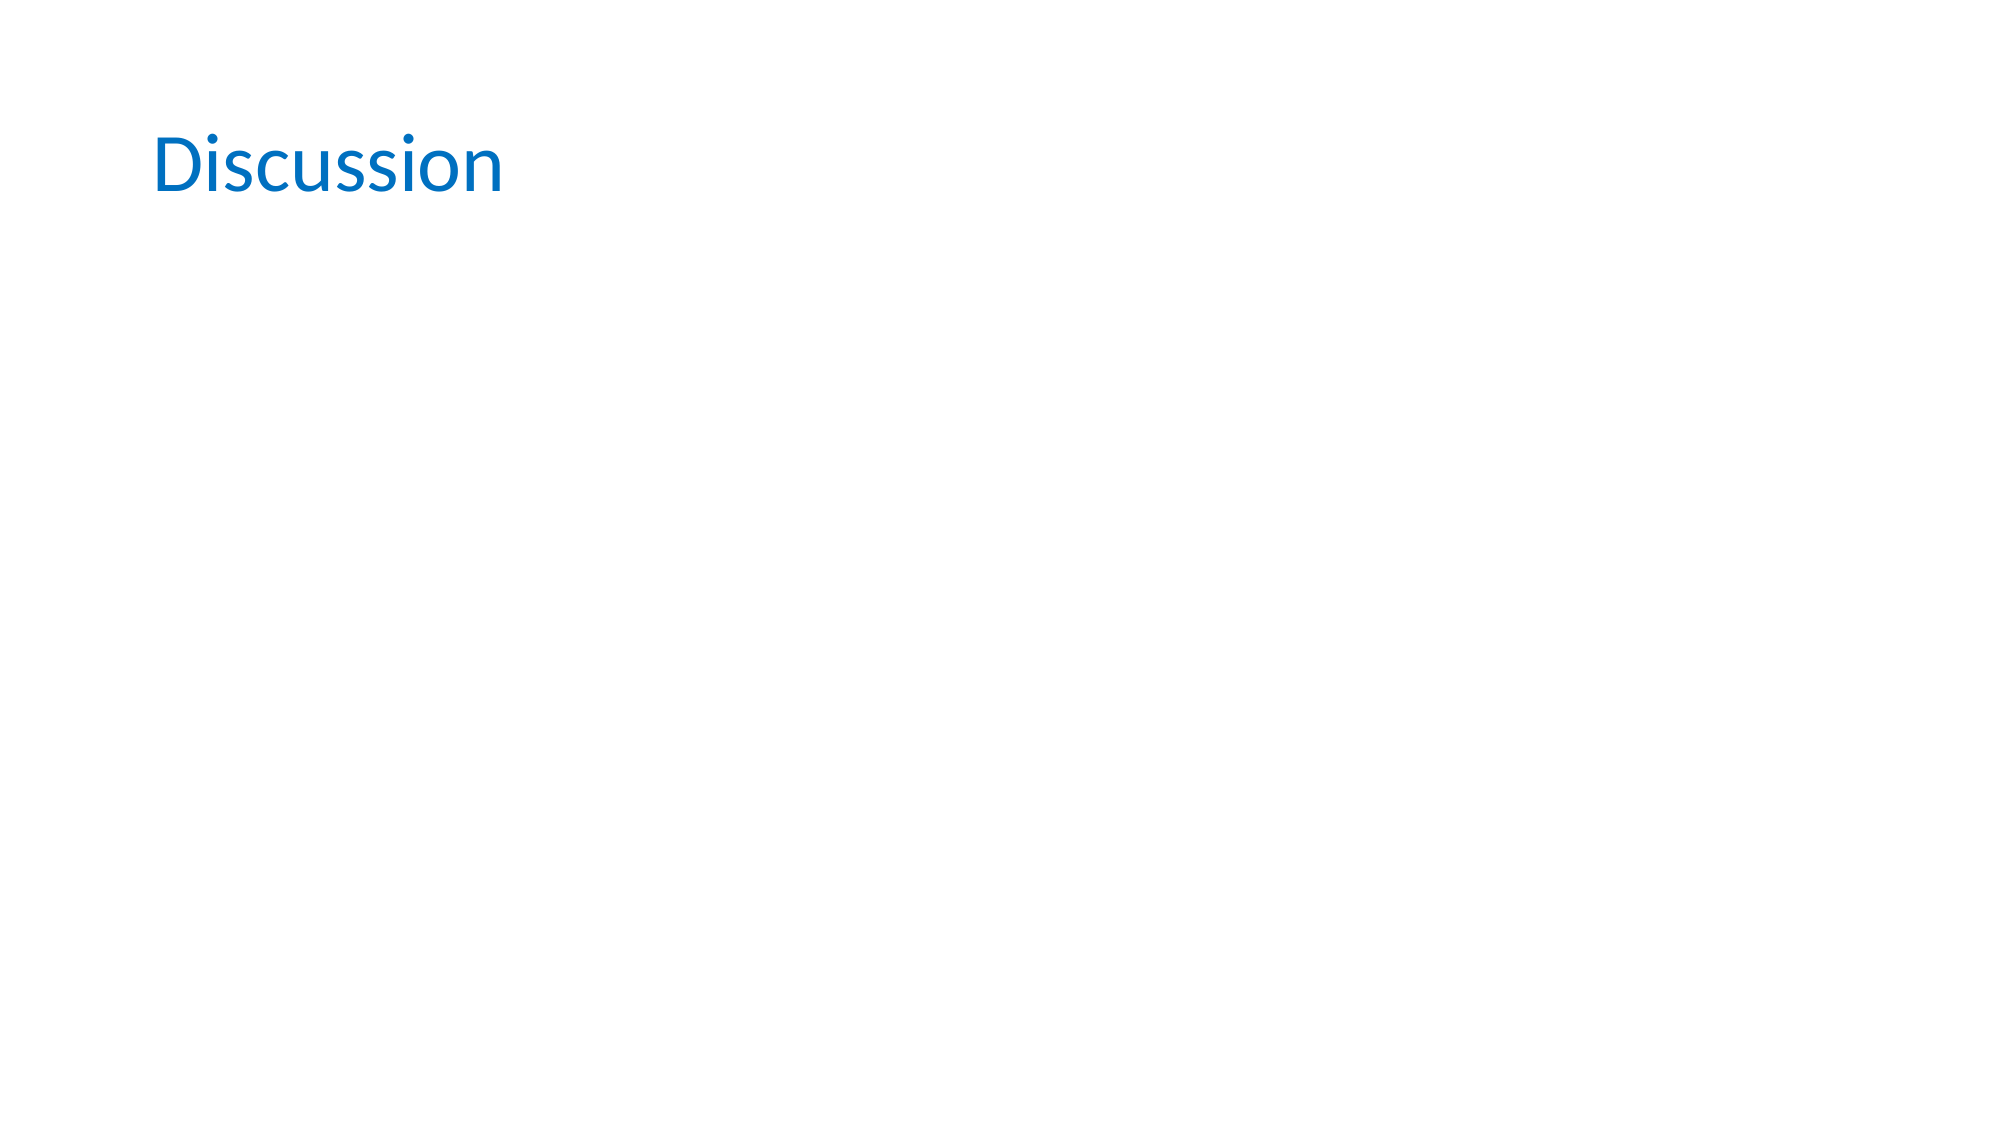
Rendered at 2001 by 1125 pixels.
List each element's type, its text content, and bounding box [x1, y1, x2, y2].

title Discussion [137, 59, 1863, 278]
